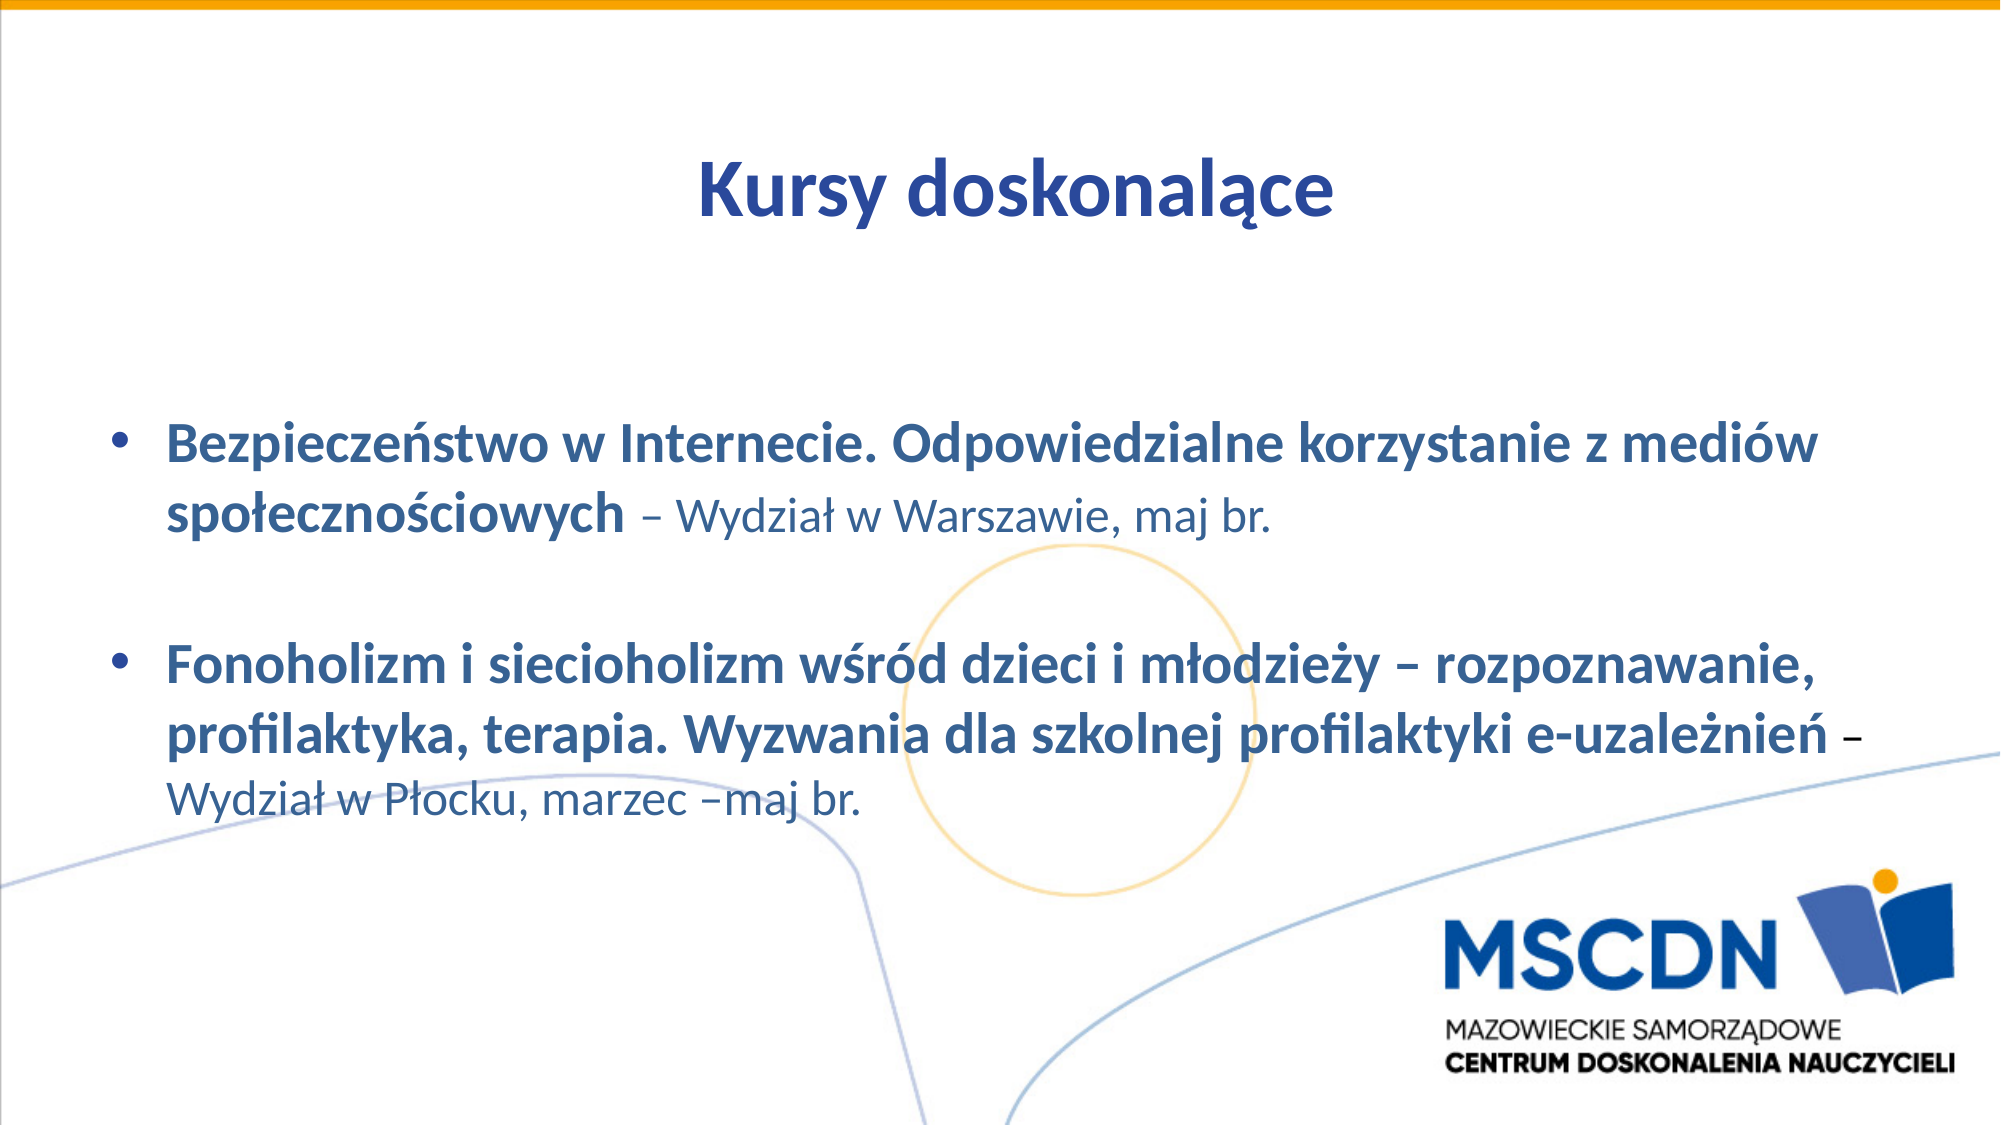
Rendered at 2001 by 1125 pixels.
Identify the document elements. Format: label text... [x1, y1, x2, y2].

title Kursy doskonalące [184, 124, 1851, 281]
list Bezpieczeństwo w Internecie. Odpowiedzialne korzystanie z mediów społecznościowych – Wydział w Warszawie, maj br. Fonoholizm i siecioholizm wśród dzieci i młodzieży – rozpoznawanie, profilaktyka, terapia. Wyzwania dla szkolnej profilaktyki e-uzależnień – Wydział w Płocku, marzec –maj br. [101, 396, 1958, 862]
picture [0, 0, 2001, 1125]
